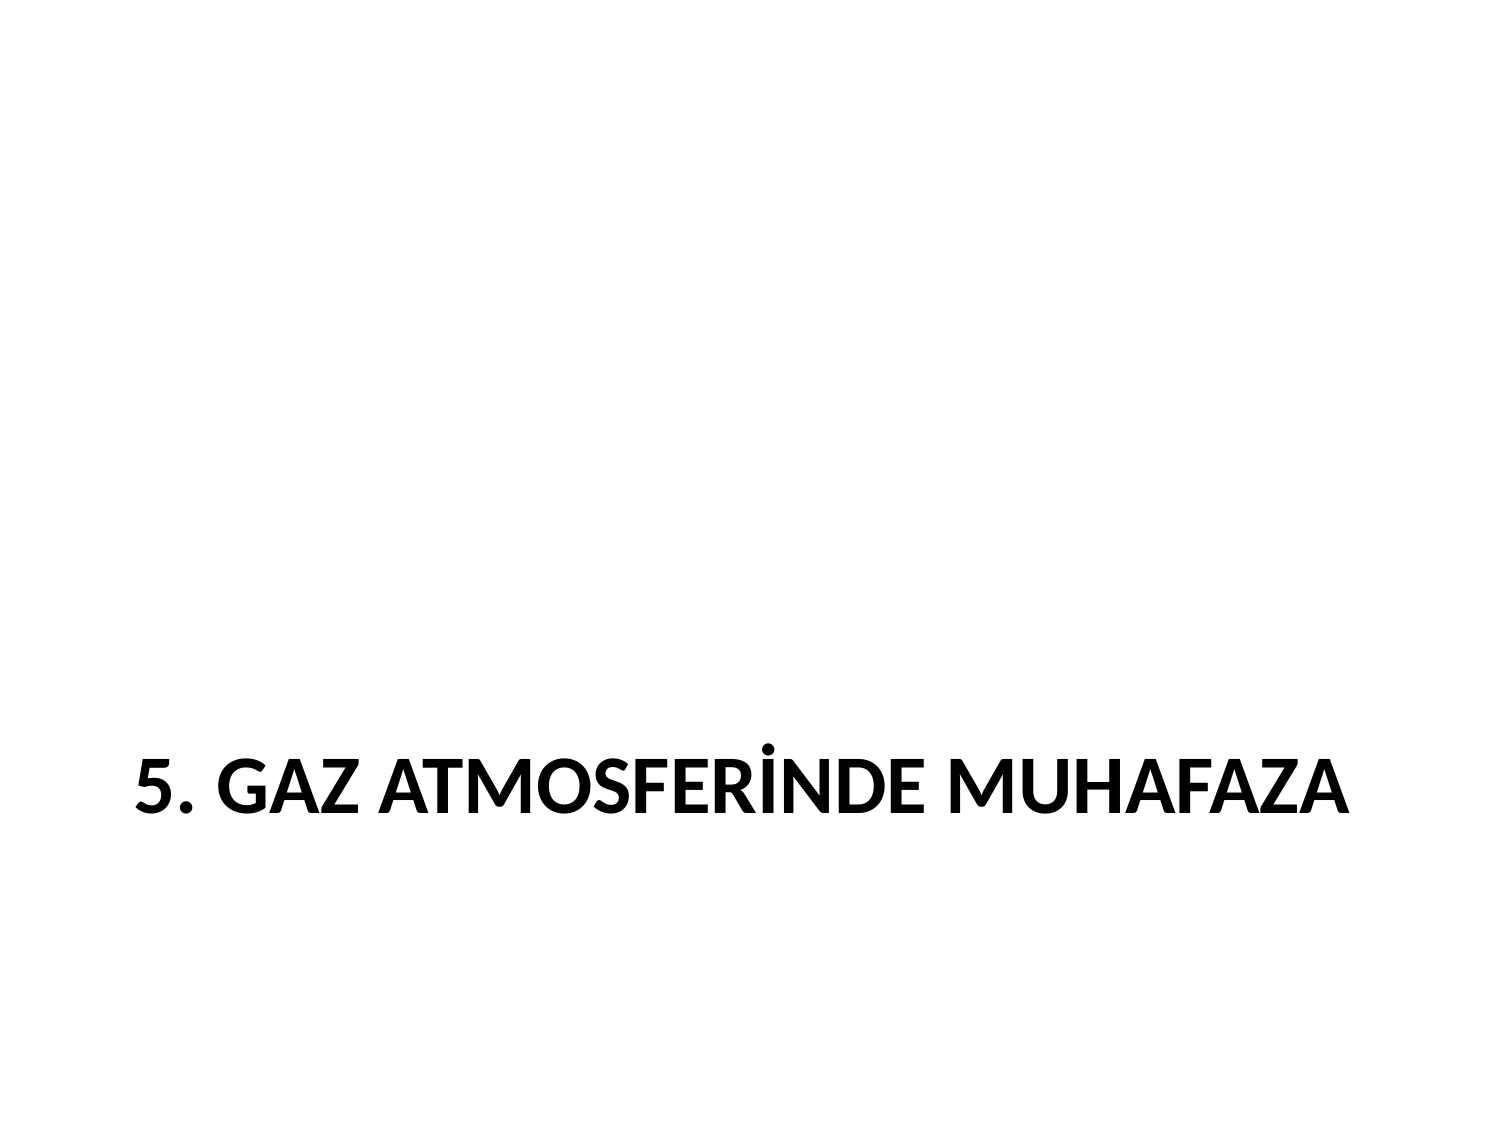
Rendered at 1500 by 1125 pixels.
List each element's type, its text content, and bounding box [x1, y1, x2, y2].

title 5. Gaz Atmosferinde Muhafaza [118, 722, 1394, 947]
